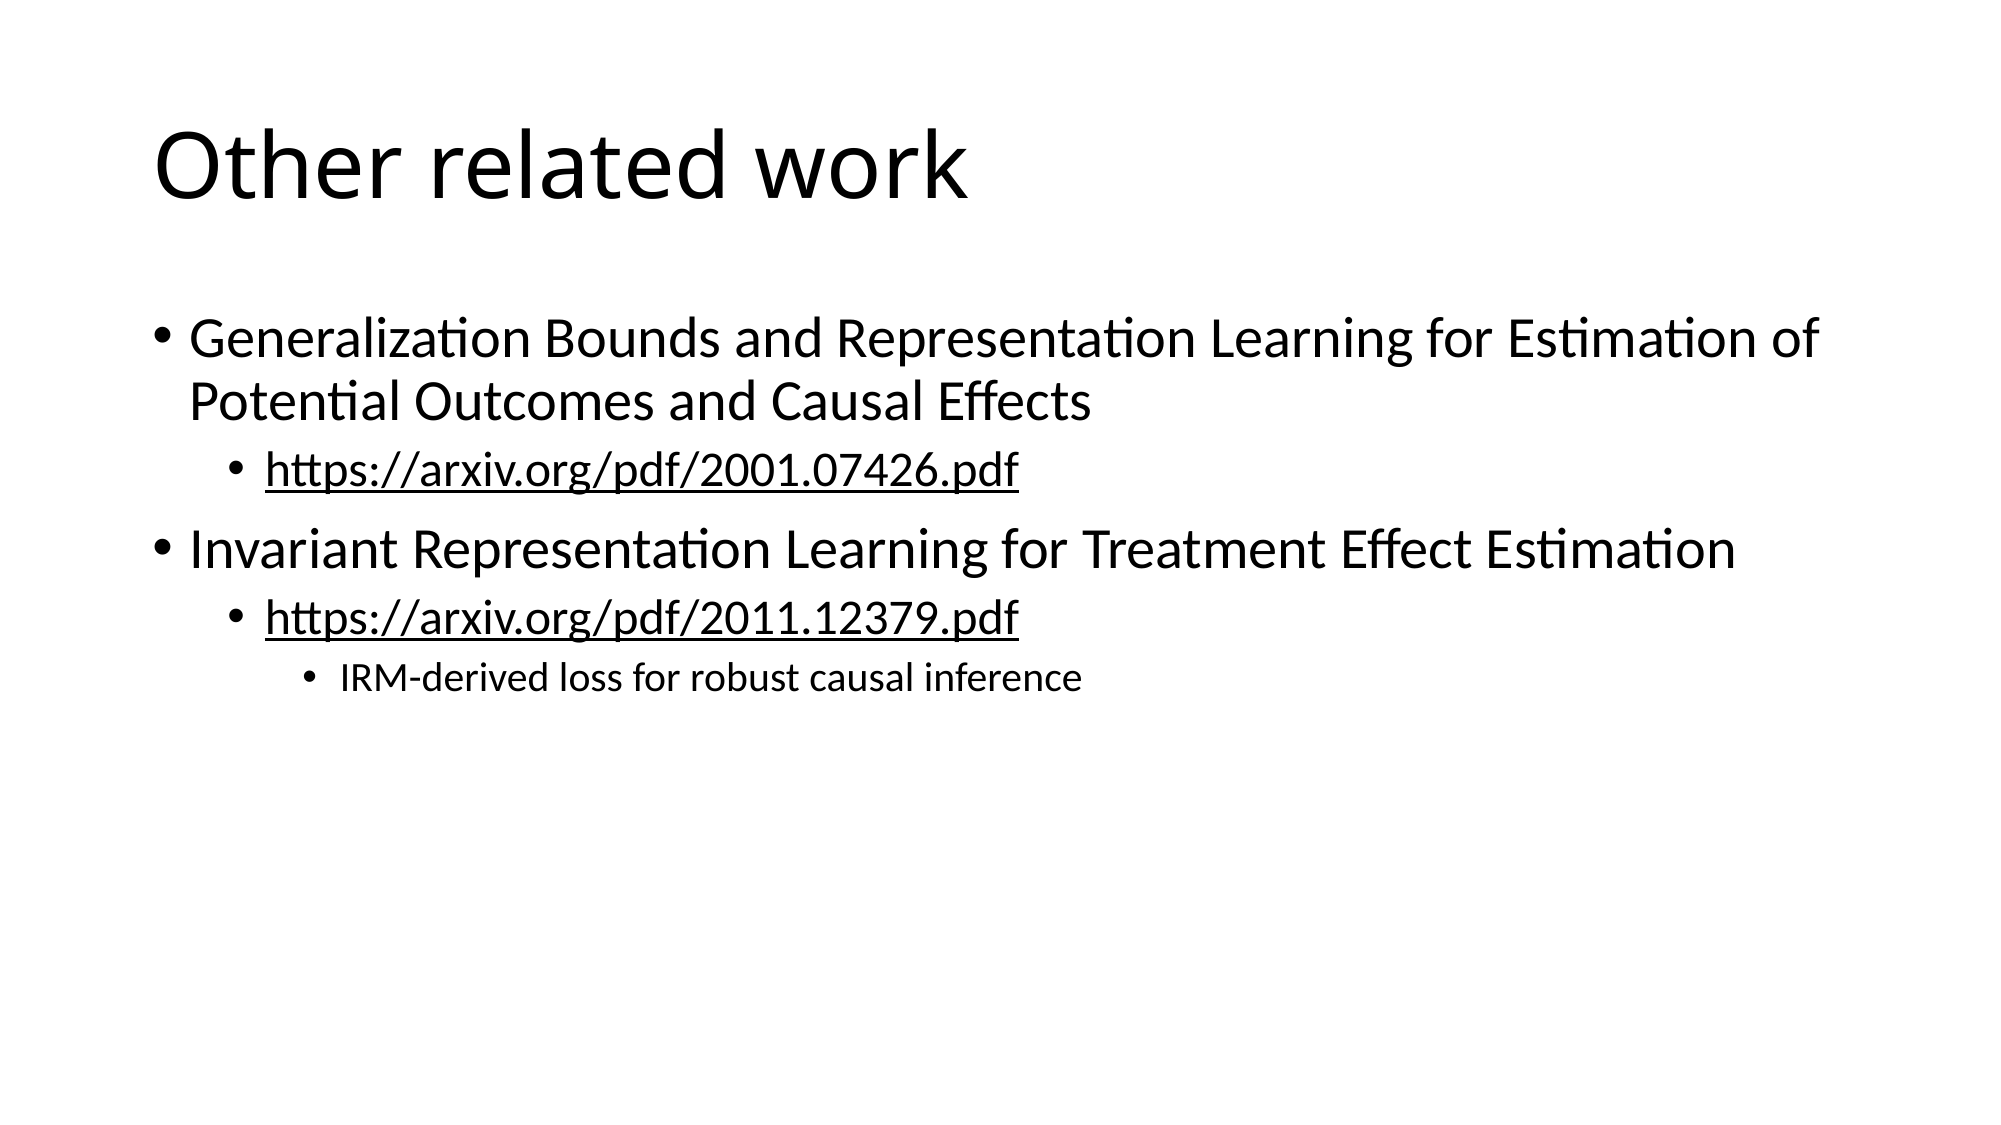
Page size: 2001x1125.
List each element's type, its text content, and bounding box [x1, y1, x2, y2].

list Generalization Bounds and Representation Learning for Estimation of Potential Outcomes and Causal Effects https://arxiv.org/pdf/2001.07426.pdf Invariant Representation Learning for Treatment Effect Estimation https://arxiv.org/pdf/2011.12379.pdf IRM-derived loss for robust causal inference [137, 299, 1863, 1014]
title Other related work [137, 59, 1863, 278]
